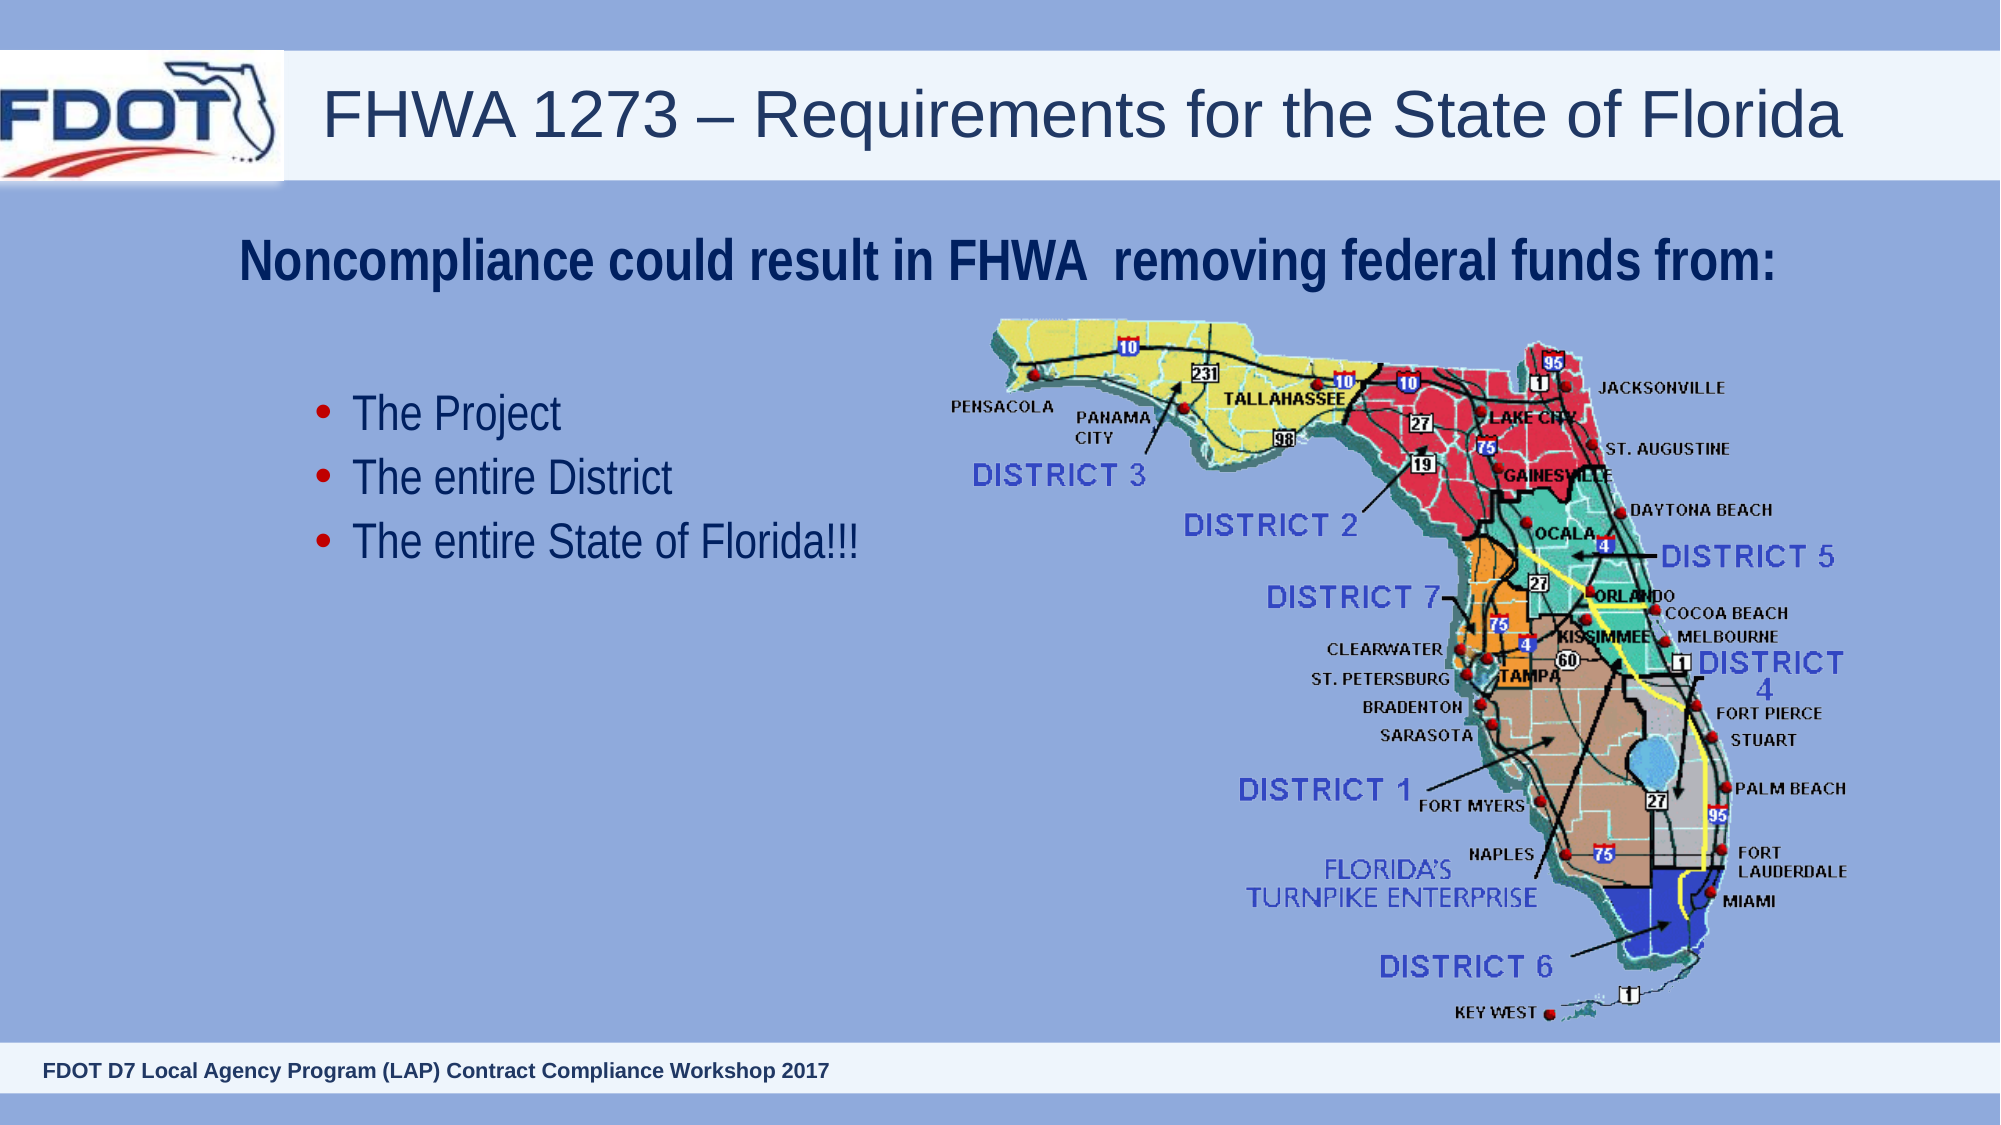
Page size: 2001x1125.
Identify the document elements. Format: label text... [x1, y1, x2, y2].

slide_number 6 [1412, 1042, 1863, 1103]
title FHWA 1273 – Requirements for the State of Florida [307, 50, 2000, 181]
picture [927, 316, 1891, 1033]
picture [0, 50, 284, 181]
list Noncompliance could result in FHWA removing federal funds from: The Project The entire District The entire State of Florida!!! [224, 222, 1950, 937]
